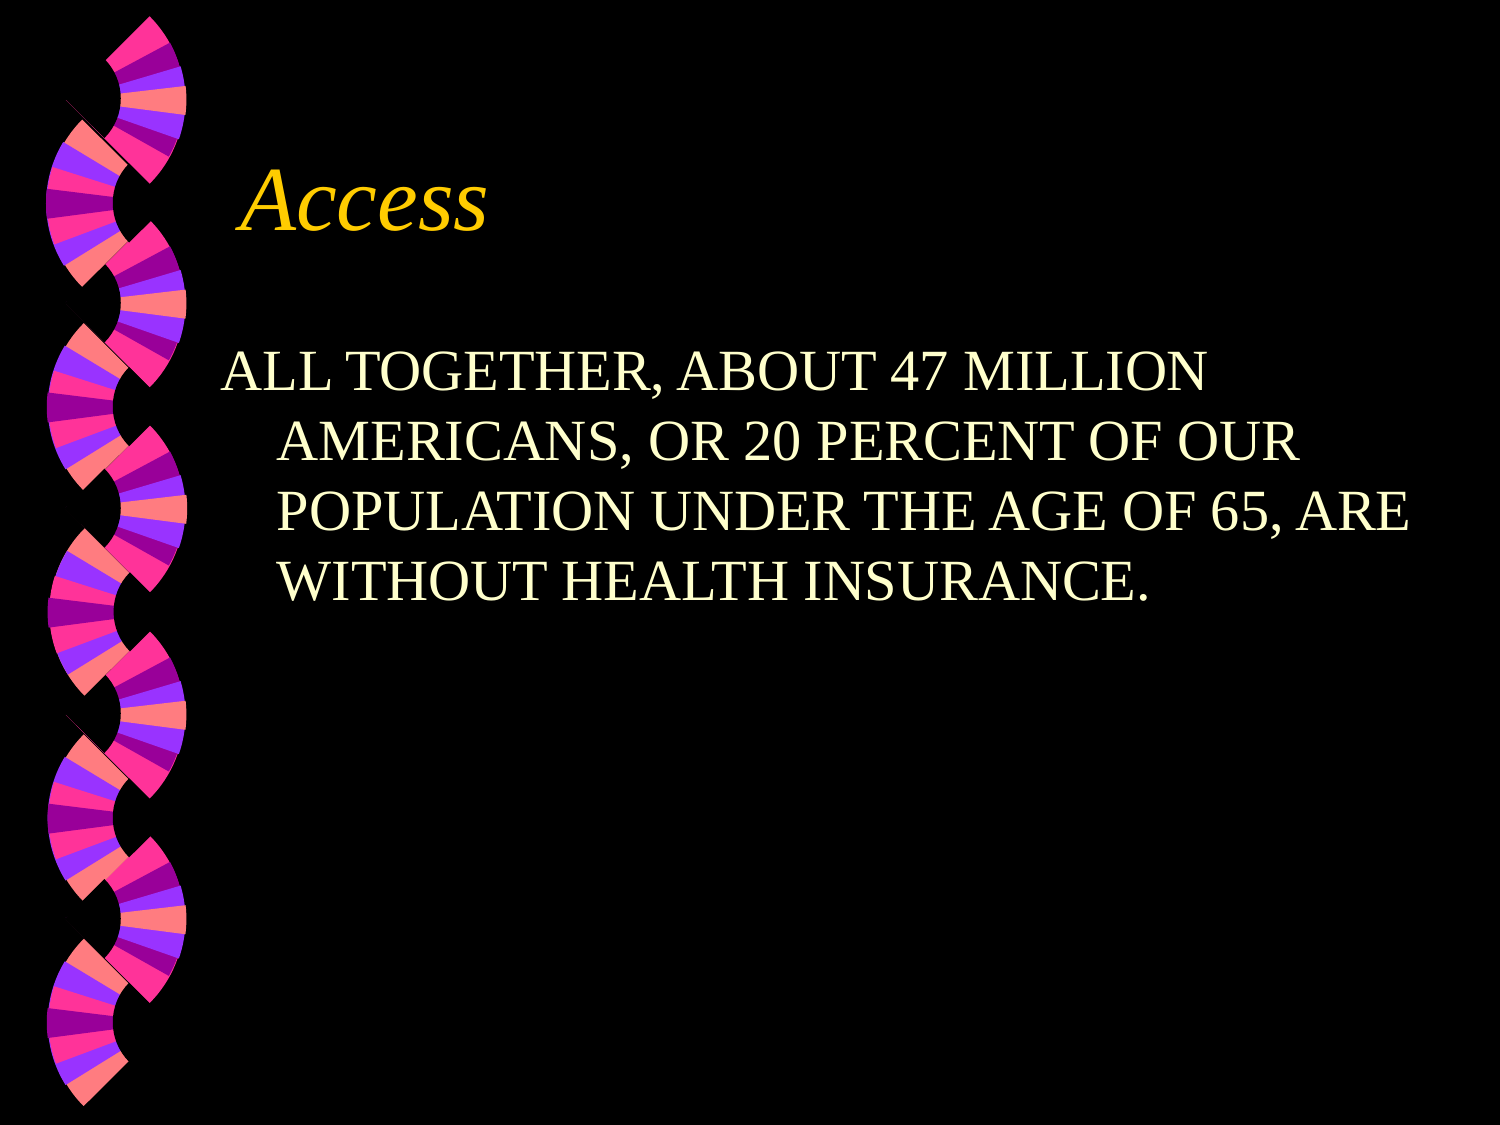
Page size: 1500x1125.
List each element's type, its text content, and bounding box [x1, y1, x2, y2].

title Access [224, 99, 1500, 288]
list ALL TOGETHER, ABOUT 47 MILLION AMERICANS, OR 20 PERCENT OF OUR POPULATION UNDER THE AGE OF 65, ARE WITHOUT HEALTH INSURANCE. [205, 324, 1481, 1001]
